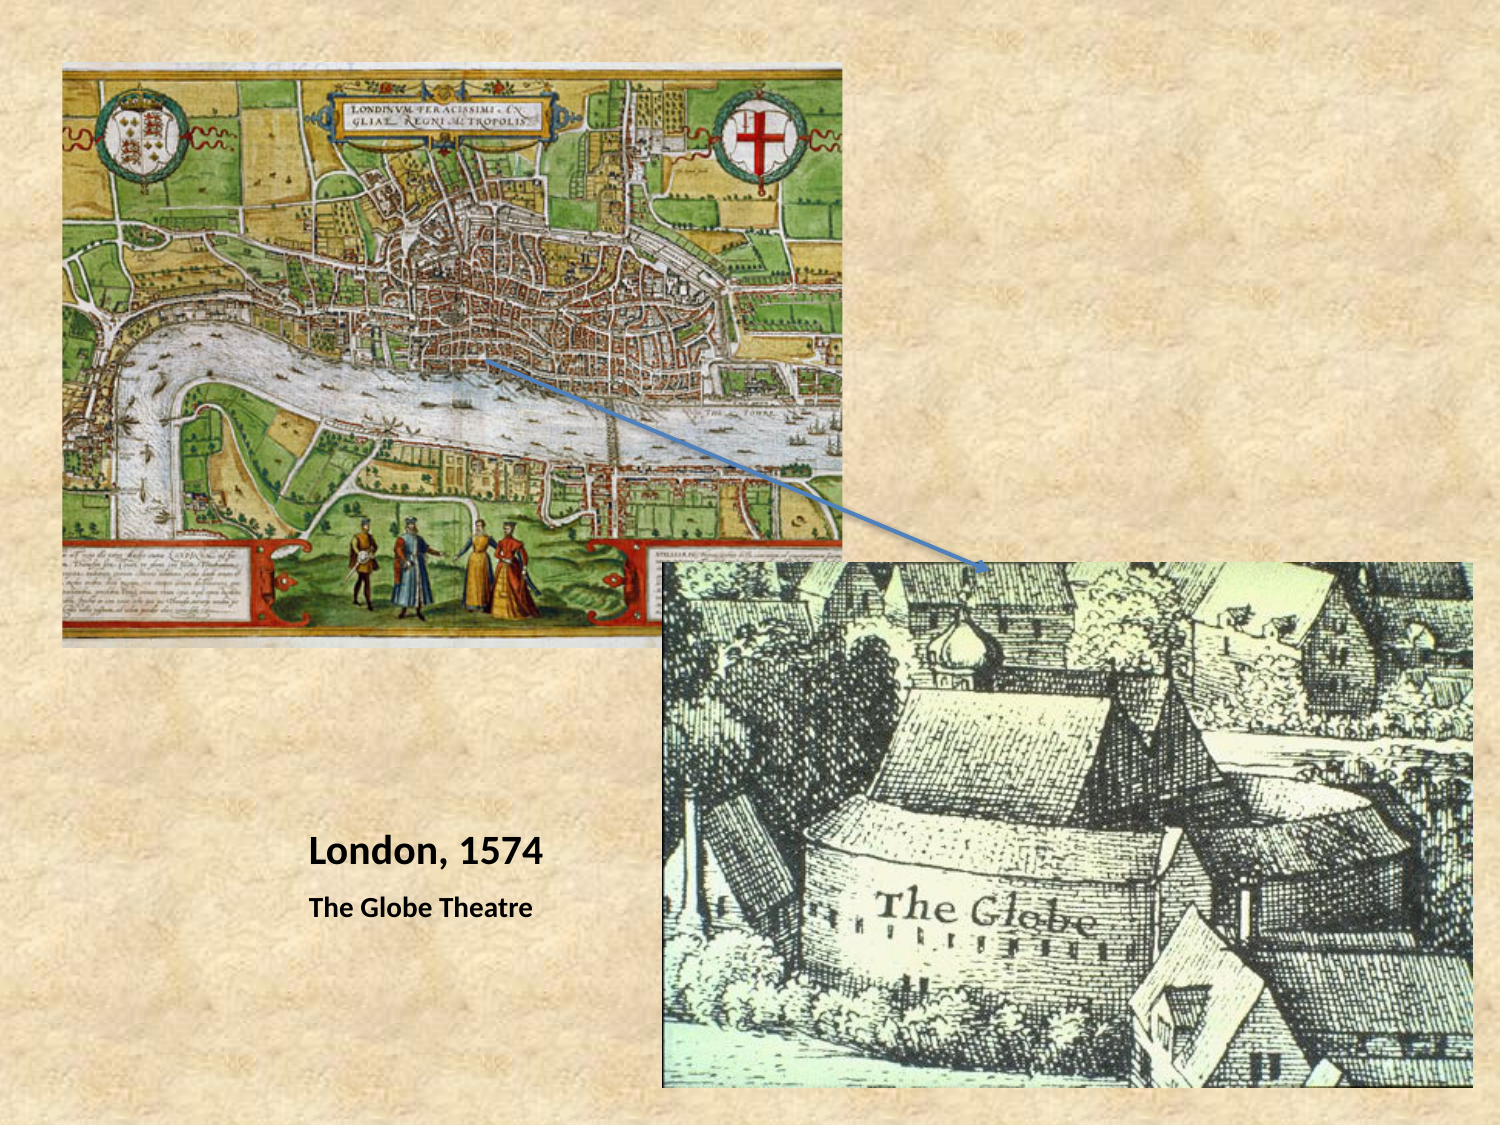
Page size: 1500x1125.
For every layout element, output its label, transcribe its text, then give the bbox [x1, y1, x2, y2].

title London, 1574 [294, 787, 657, 880]
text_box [485, 360, 990, 572]
list The Globe Theatre [294, 880, 657, 1013]
picture [0, 0, 1500, 1125]
